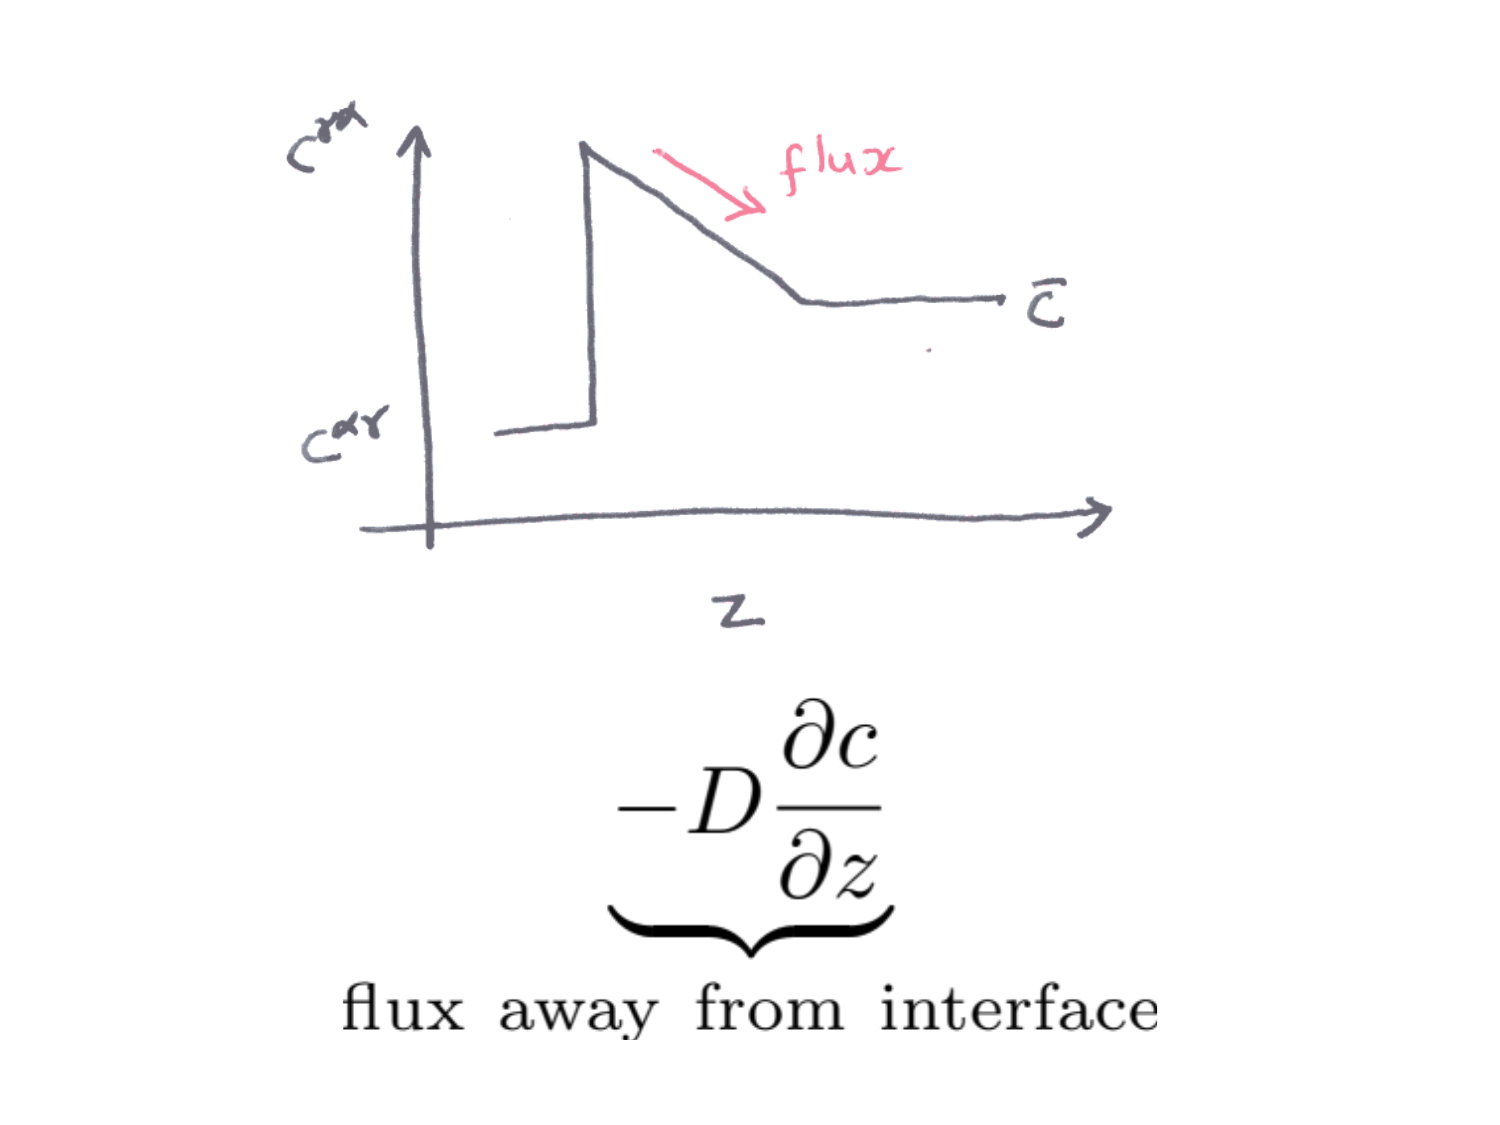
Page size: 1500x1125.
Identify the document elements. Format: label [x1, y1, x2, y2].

picture [342, 697, 1158, 1040]
picture [262, 37, 1196, 678]
